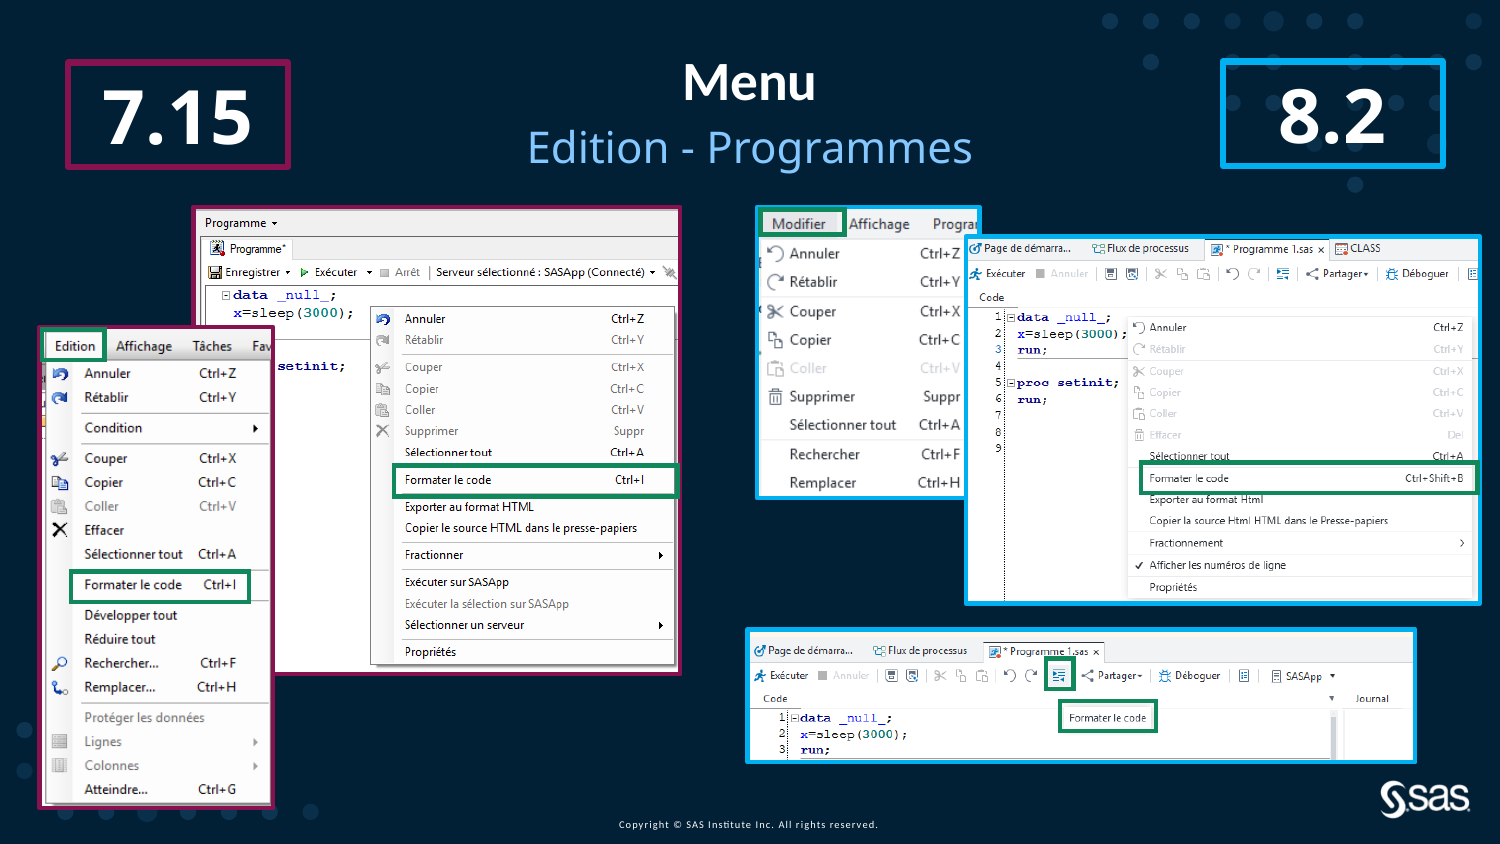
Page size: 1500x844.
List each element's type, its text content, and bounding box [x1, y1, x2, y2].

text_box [968, 238, 1478, 601]
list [759, 209, 978, 496]
text_box 7.15 [68, 62, 289, 168]
list Edition - Programmes [103, 120, 1397, 196]
picture [1379, 778, 1472, 821]
title Menu [103, 44, 1397, 120]
text_box 8.2 [1222, 61, 1443, 167]
picture [751, 633, 1412, 759]
picture [42, 209, 678, 806]
